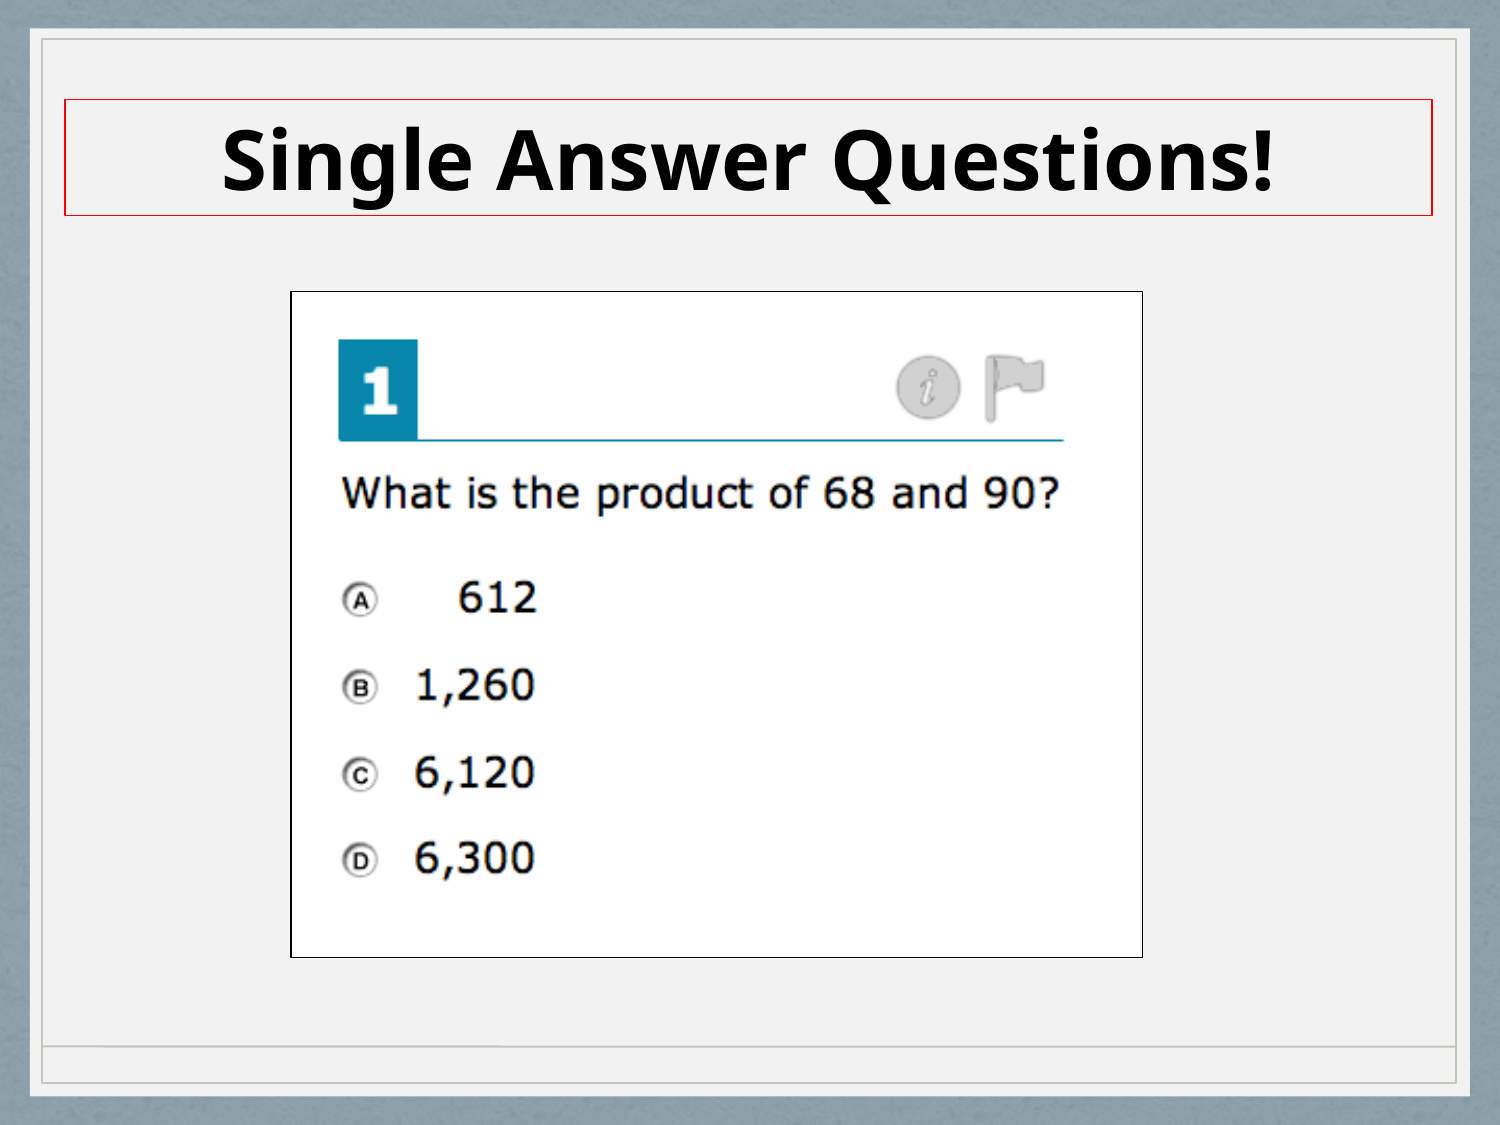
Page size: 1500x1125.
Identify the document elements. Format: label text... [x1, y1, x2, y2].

picture [0, 0, 1500, 1125]
text_box Single Answer Questions! [65, 99, 1433, 216]
